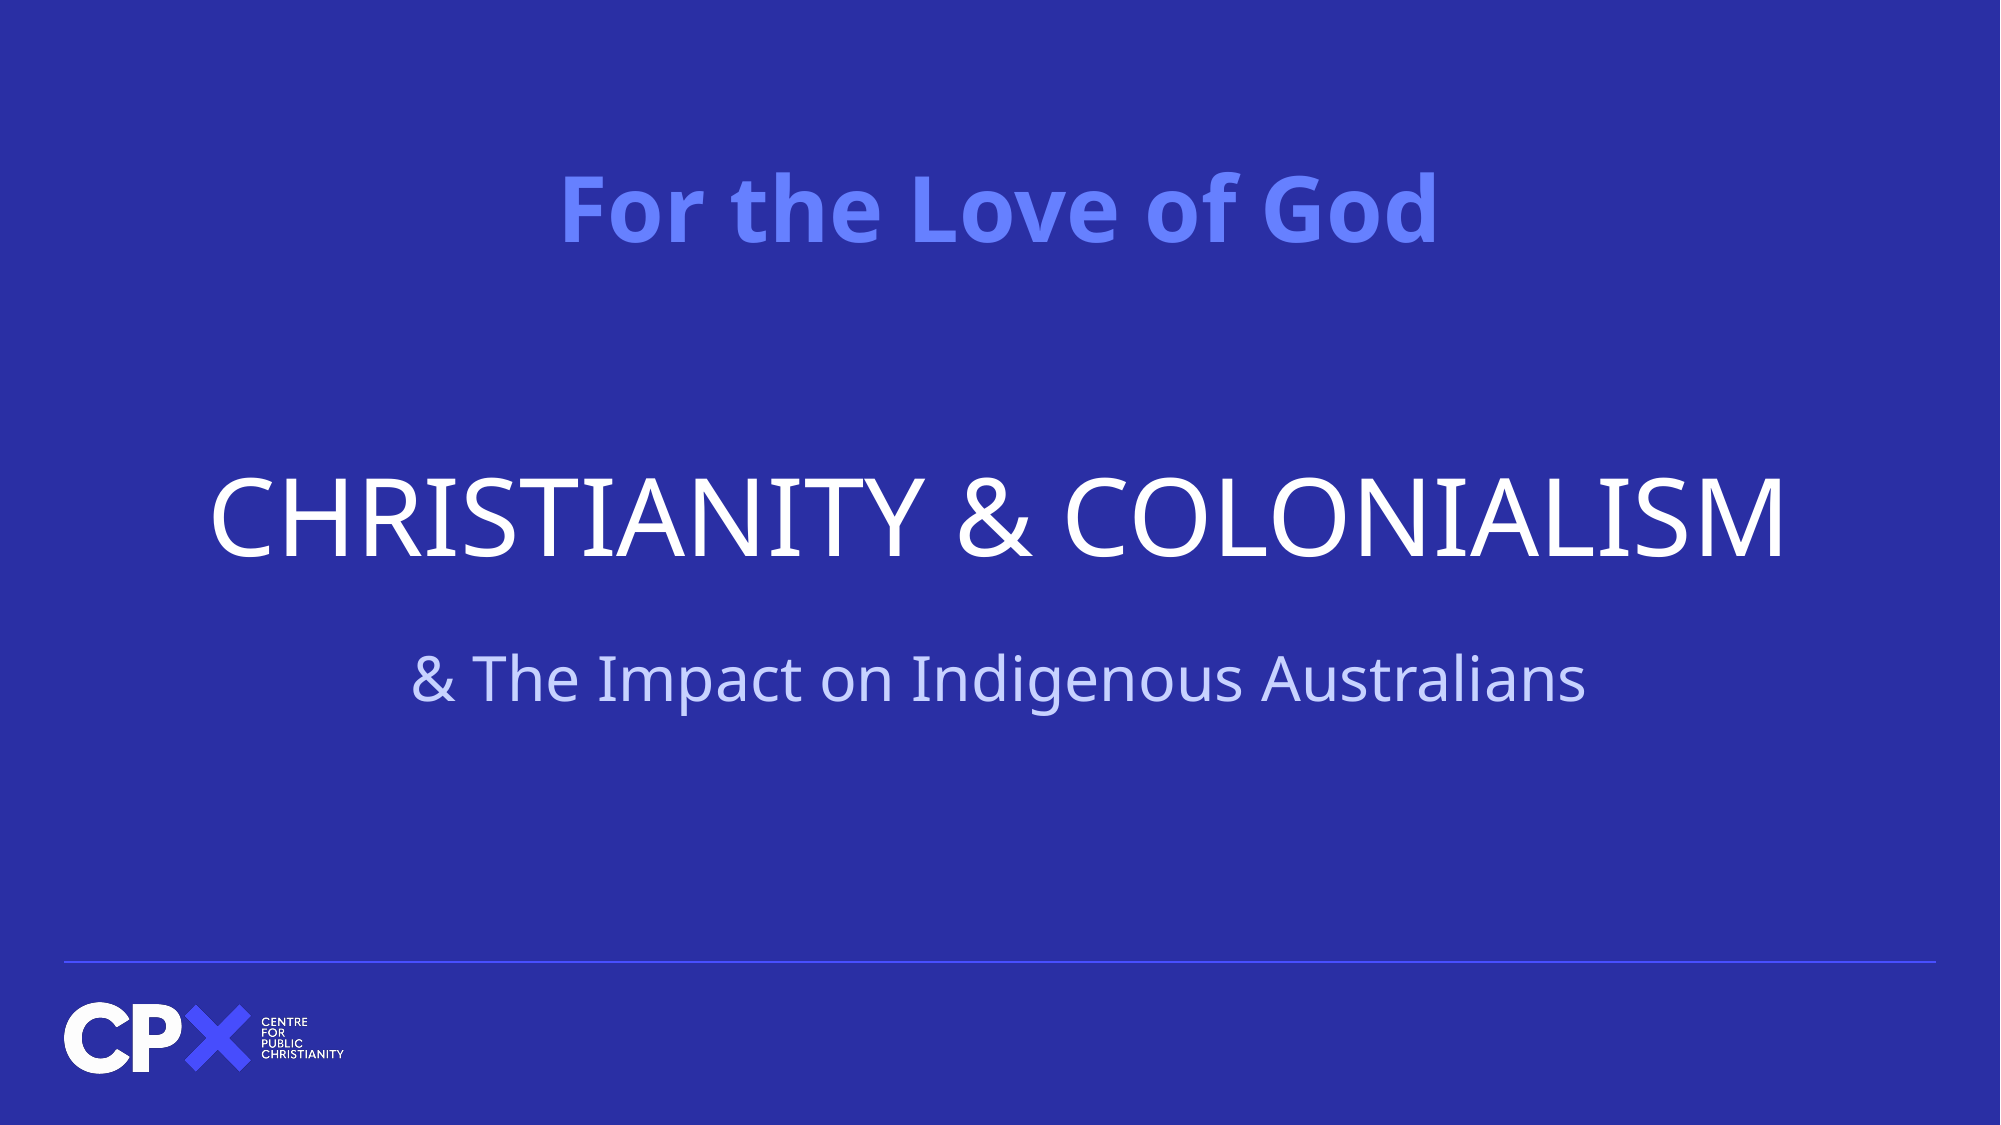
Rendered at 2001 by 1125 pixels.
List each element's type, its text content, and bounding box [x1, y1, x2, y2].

subtitle For the Love of God [249, 155, 1750, 289]
picture [63, 1001, 345, 1074]
title CHRISTIANITY & COLONIALISM [0, 423, 2000, 619]
text_box & The Impact on Indigenous Australians [0, 631, 2000, 722]
